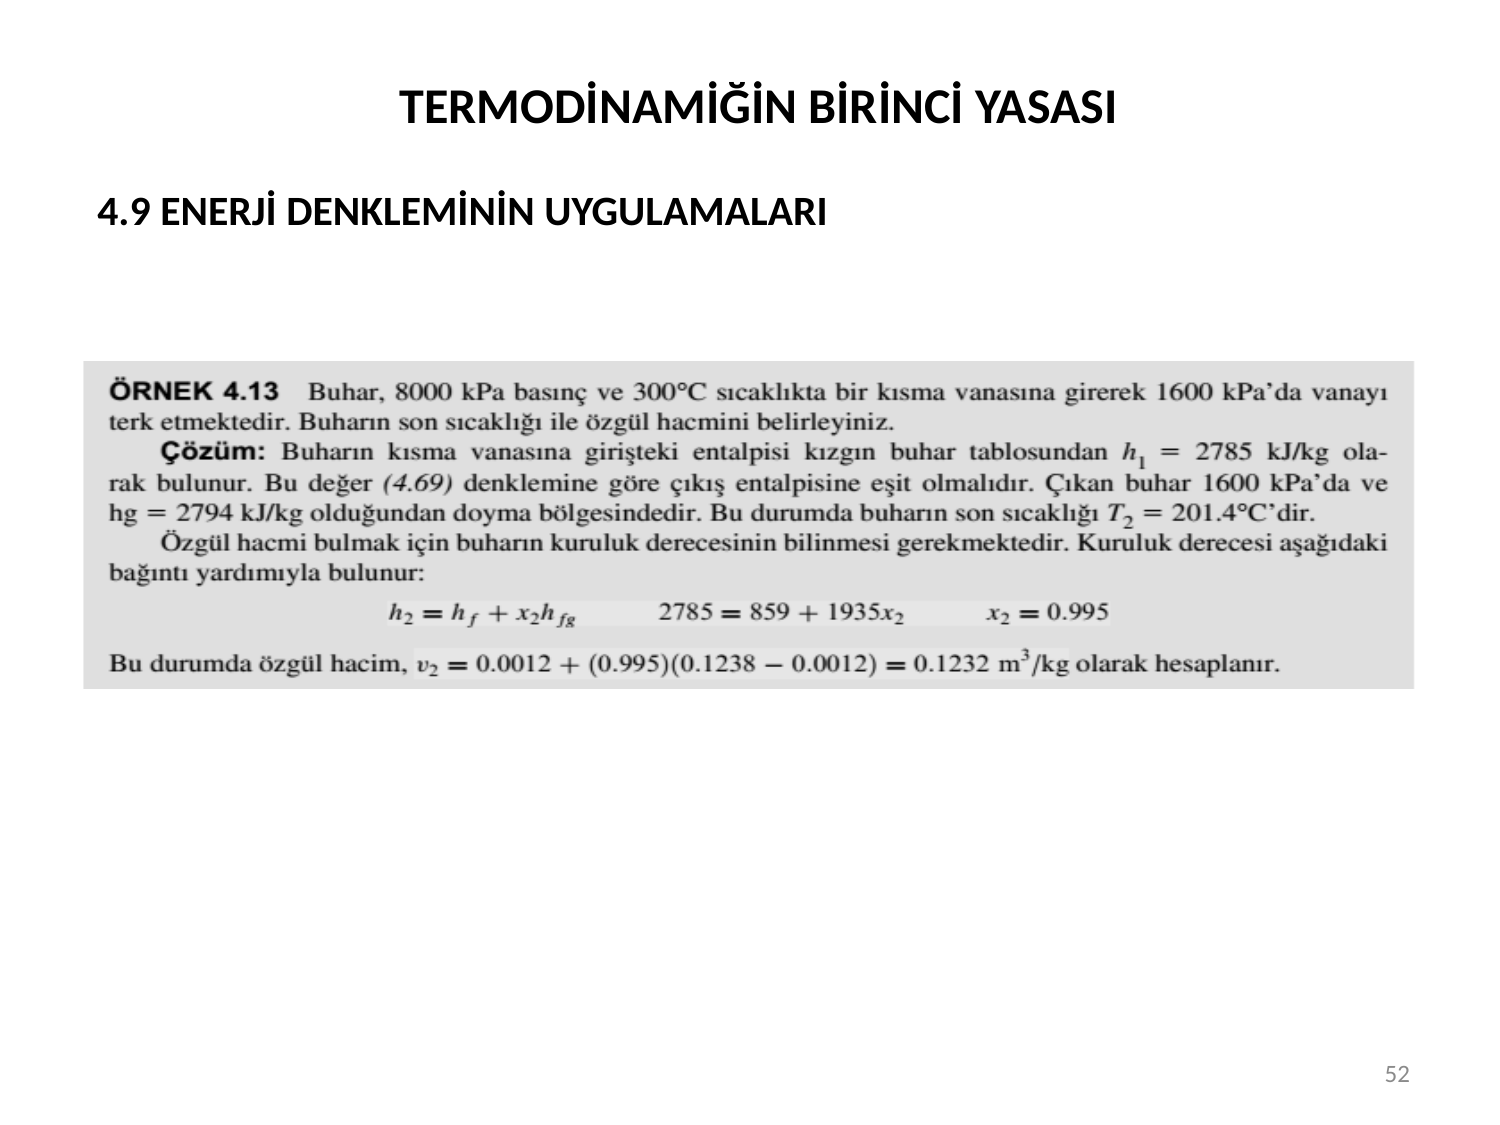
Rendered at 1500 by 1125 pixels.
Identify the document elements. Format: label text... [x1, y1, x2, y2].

slide_number 52 [1074, 1042, 1425, 1103]
picture [82, 361, 1418, 689]
text_box TERMODİNAMİĞİN BİRİNCİ YASASI 4.9 ENERJİ DENKLEMİNİN UYGULAMALARI [82, 66, 1435, 242]
